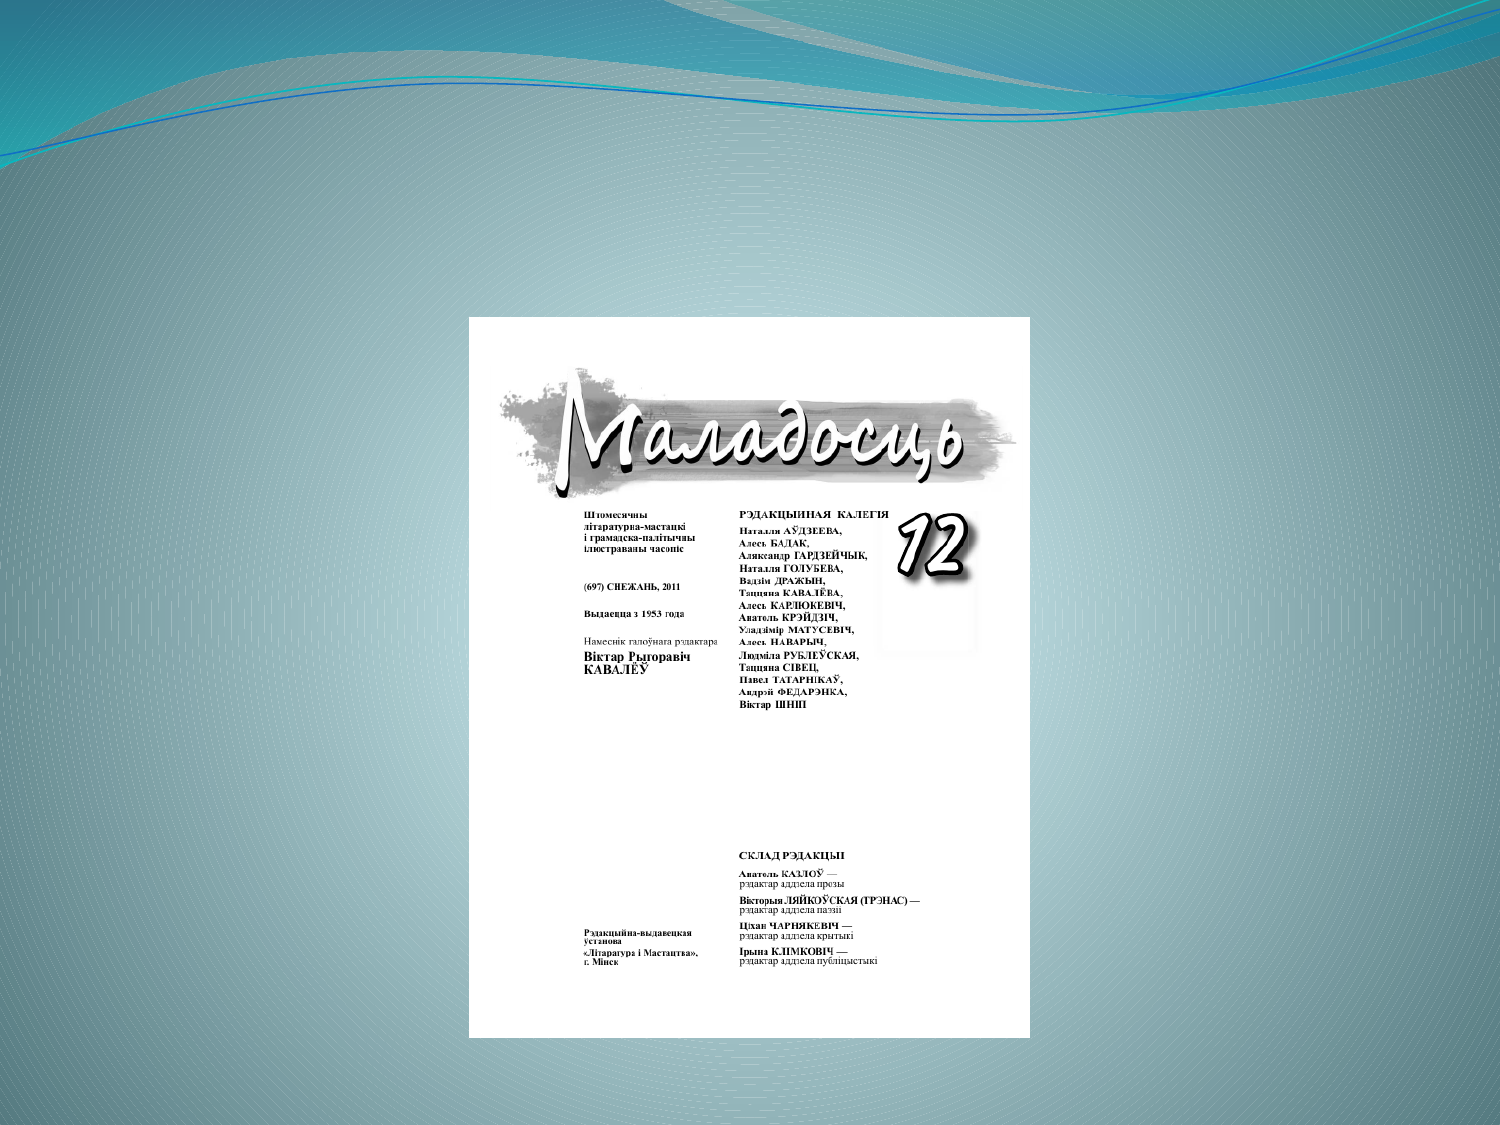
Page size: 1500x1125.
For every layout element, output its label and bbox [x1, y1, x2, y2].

list [469, 317, 1031, 1038]
